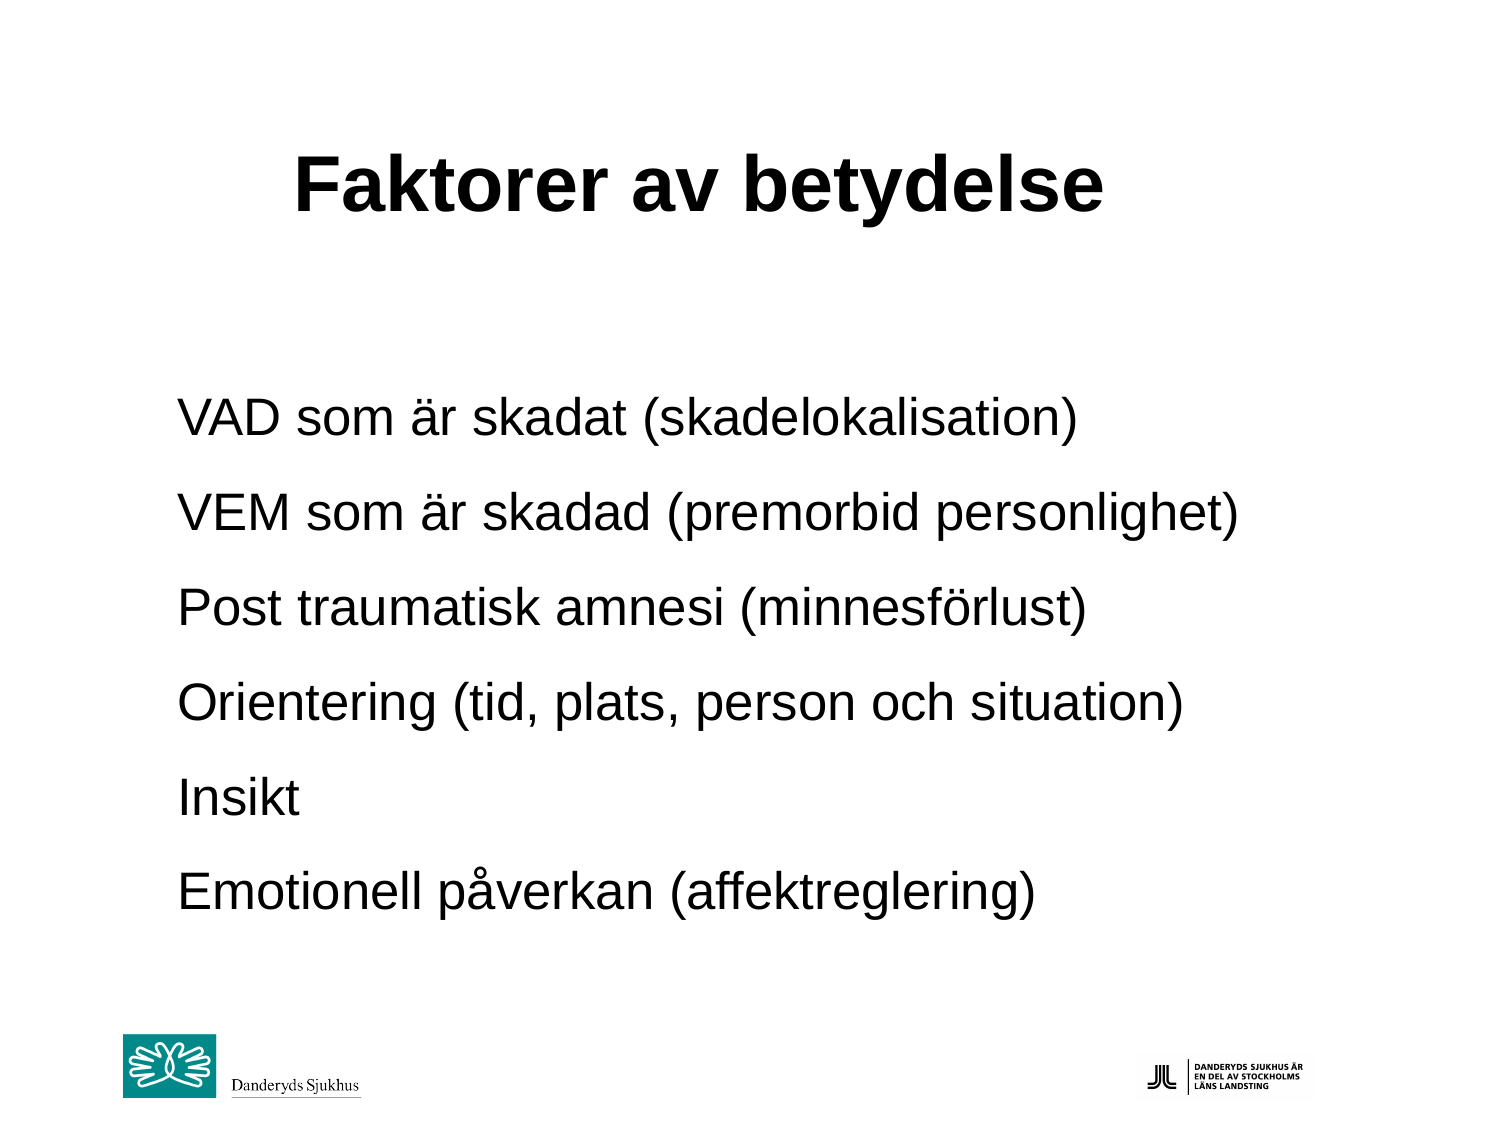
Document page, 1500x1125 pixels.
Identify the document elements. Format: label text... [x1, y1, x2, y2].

picture [103, 1014, 362, 1118]
text_box Faktorer av betydelse [287, 126, 1113, 233]
picture [1136, 1053, 1314, 1101]
text_box VAD som är skadat (skadelokalisation) VEM som är skadad (premorbid personlighet) Post traumatisk amnesi (minnesförlust) Orientering (tid, plats, person och situation) Insikt Emotionell påverkan (affektreglering) [171, 345, 1410, 927]
